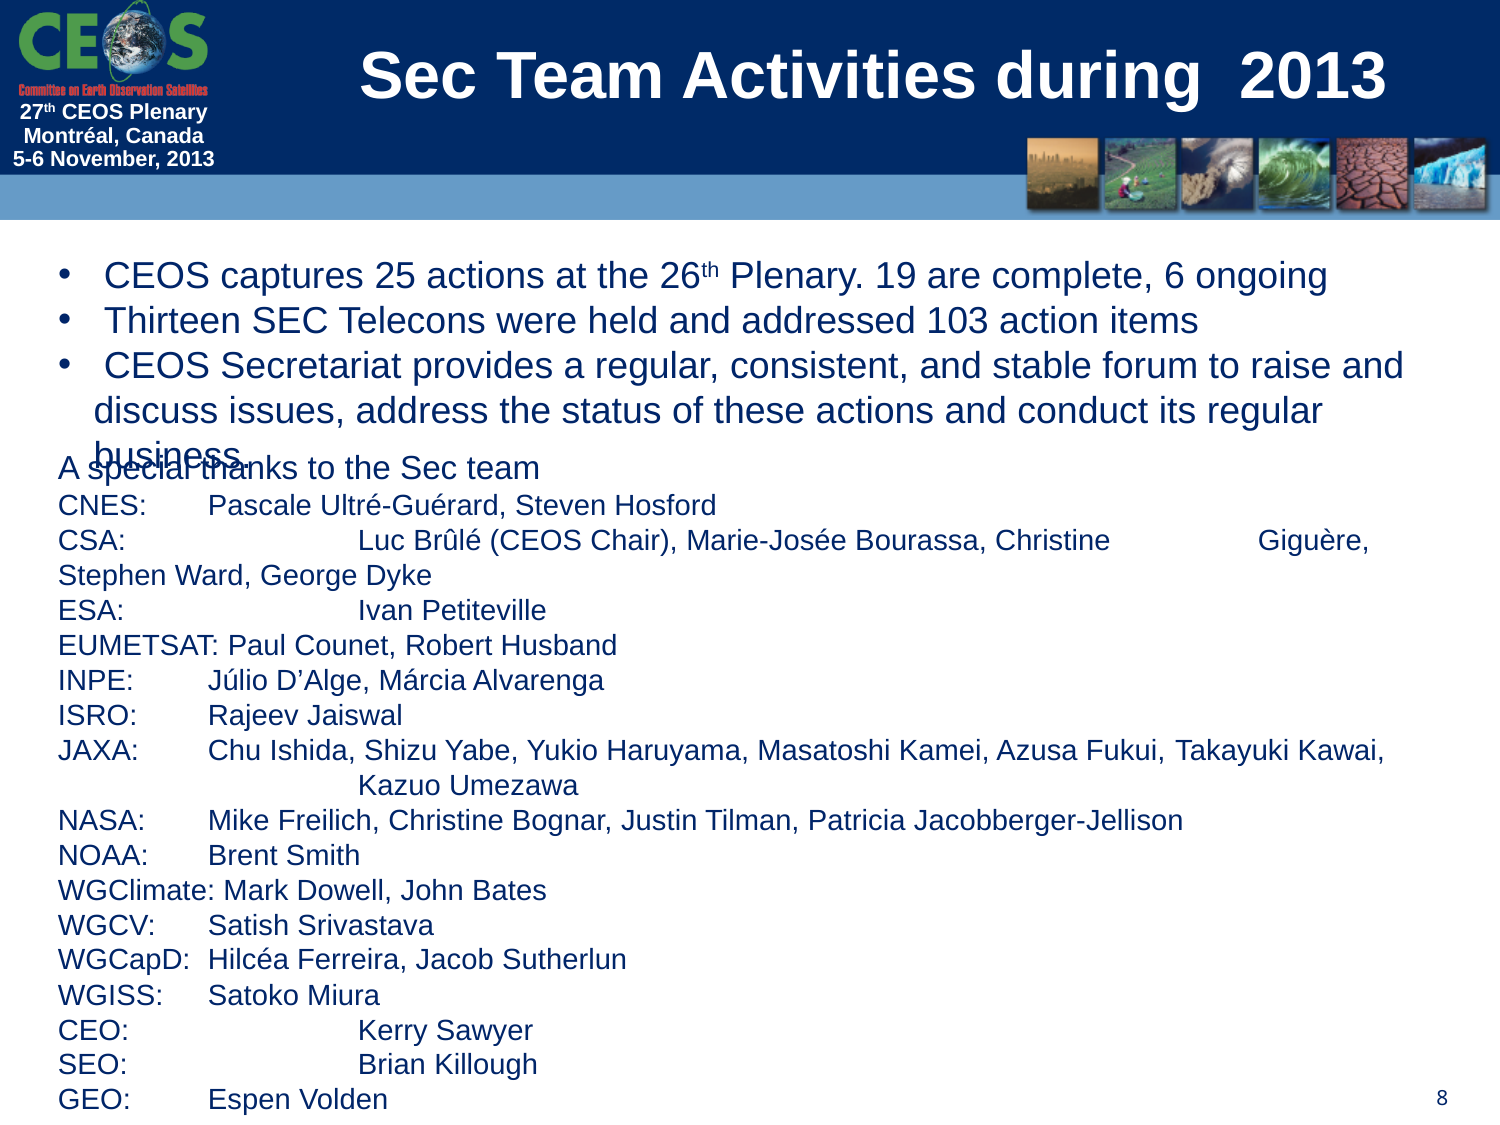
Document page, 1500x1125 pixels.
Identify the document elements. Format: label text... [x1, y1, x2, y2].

text_box A special thanks to the Sec team CNES: Pascale Ultré-Guérard, Steven Hosford CSA: Luc Brûlé (CEOS Chair), Marie-Josée Bourassa, Christine Giguère, Stephen Ward, George Dyke ESA: Ivan Petiteville EUMETSAT: Paul Counet, Robert Husband INPE: Júlio D’Alge, Márcia Alvarenga ISRO: Rajeev Jaiswal JAXA: Chu Ishida, Shizu Yabe, Yukio Haruyama, Masatoshi Kamei, Azusa Fukui, Takayuki Kawai, Kazuo Umezawa NASA: Mike Freilich, Christine Bognar, Justin Tilman, Patricia Jacobberger-Jellison NOAA: Brent Smith WGClimate: Mark Dowell, John Bates WGCV: Satish Srivastava WGCapD: Hilcéa Ferreira, Jacob Sutherlun WGISS: Satoko Miura CEO: Kerry Sawyer SEO: Brian Killough GEO: Espen Volden [43, 484, 1469, 1123]
text_box CEOS captures 25 actions at the 26th Plenary. 19 are complete, 6 ongoing Thirteen SEC Telecons were held and addressed 103 action items CEOS Secretariat provides a regular, consistent, and stable forum to raise and discuss issues, address the status of these actions and conduct its regular business. [43, 243, 1500, 484]
picture [0, 0, 1500, 220]
title Sec Team Activities during 2013 [227, 30, 1404, 114]
